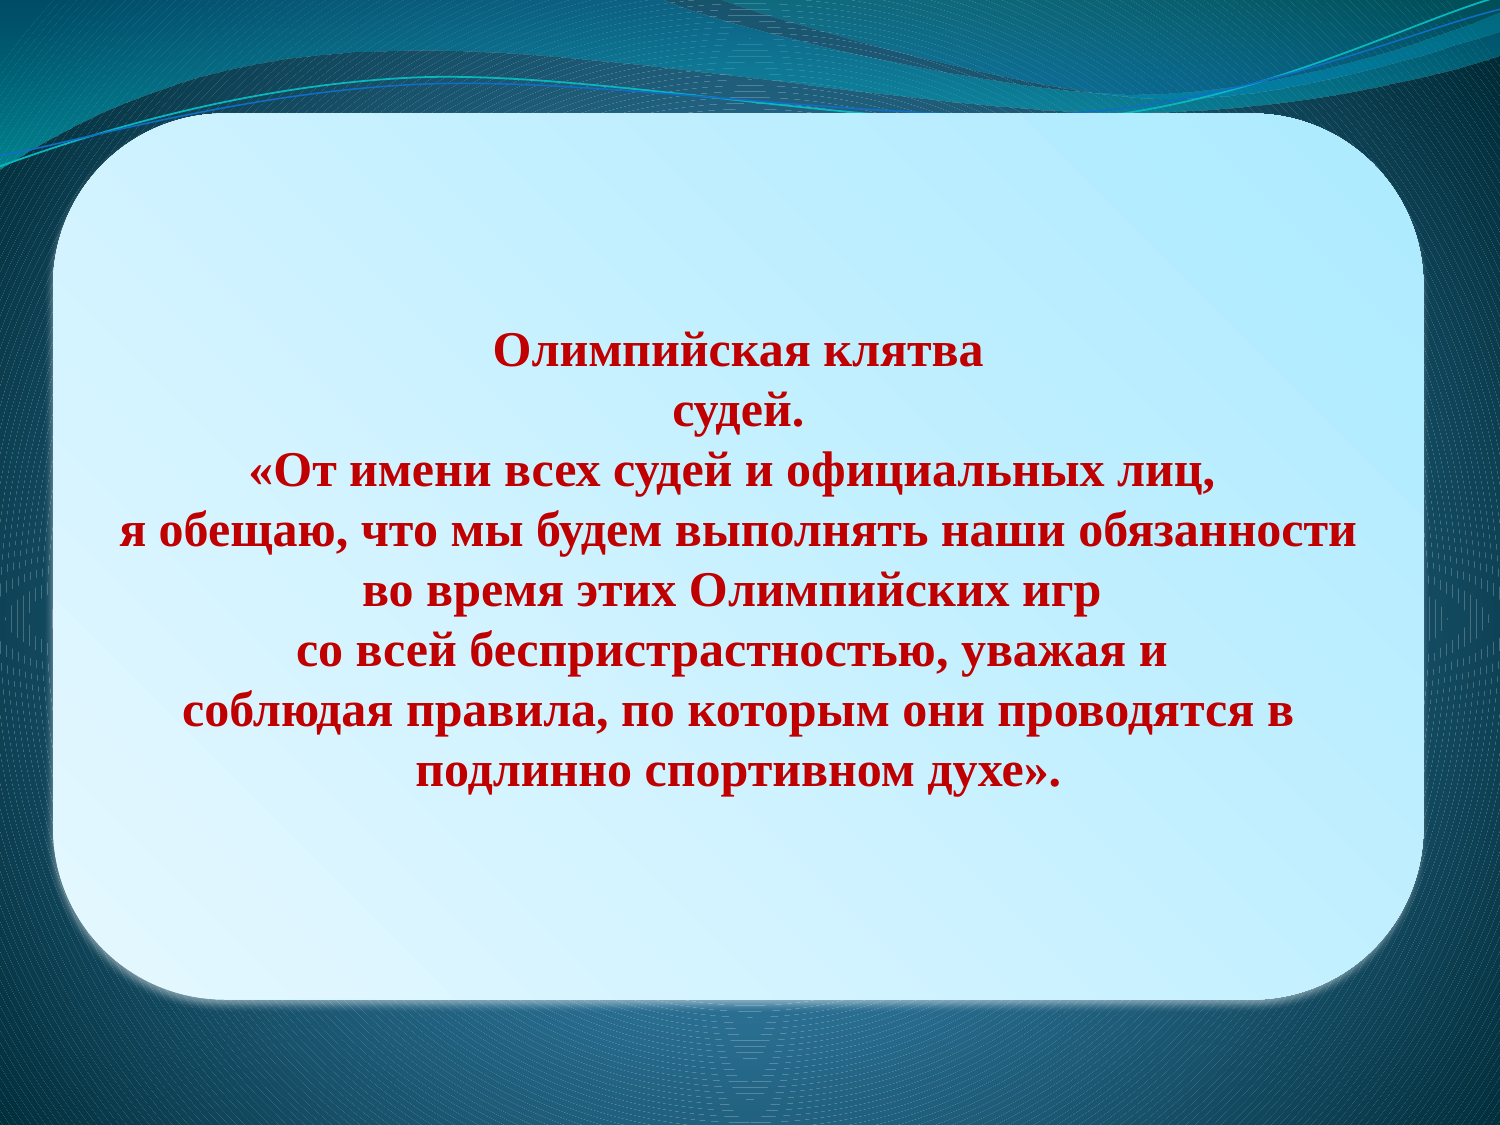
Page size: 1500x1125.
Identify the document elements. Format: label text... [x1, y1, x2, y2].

text_box Олимпийская клятва судей. «От имени всех судей и официальных лиц, я обещаю, что мы будем выполнять наши обязанности во время этих Олимпийских игр со всей беспристрастностью, уважая и соблюдая правила, по которым они проводятся в подлинно спортивном духе». [53, 113, 1424, 1000]
